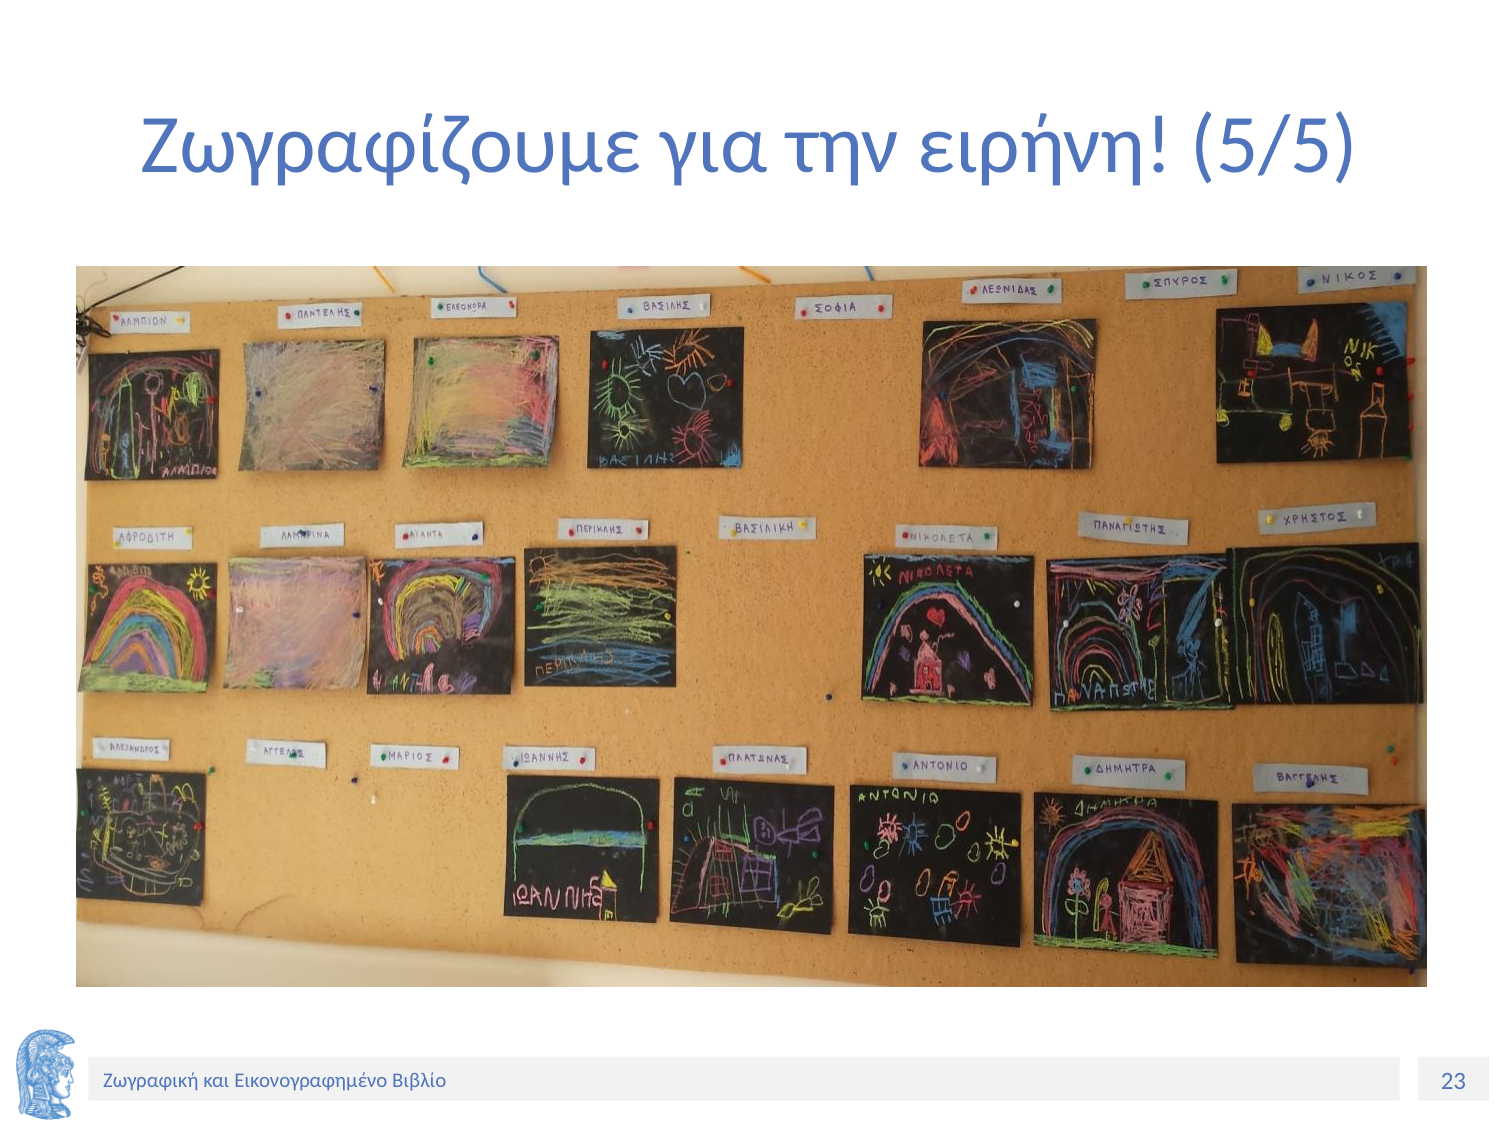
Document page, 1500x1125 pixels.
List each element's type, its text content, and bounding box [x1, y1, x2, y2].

picture [9, 1026, 81, 1120]
title Ζωγραφίζουμε για την ειρήνη! (5/5) [75, 45, 1425, 233]
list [75, 266, 1427, 987]
